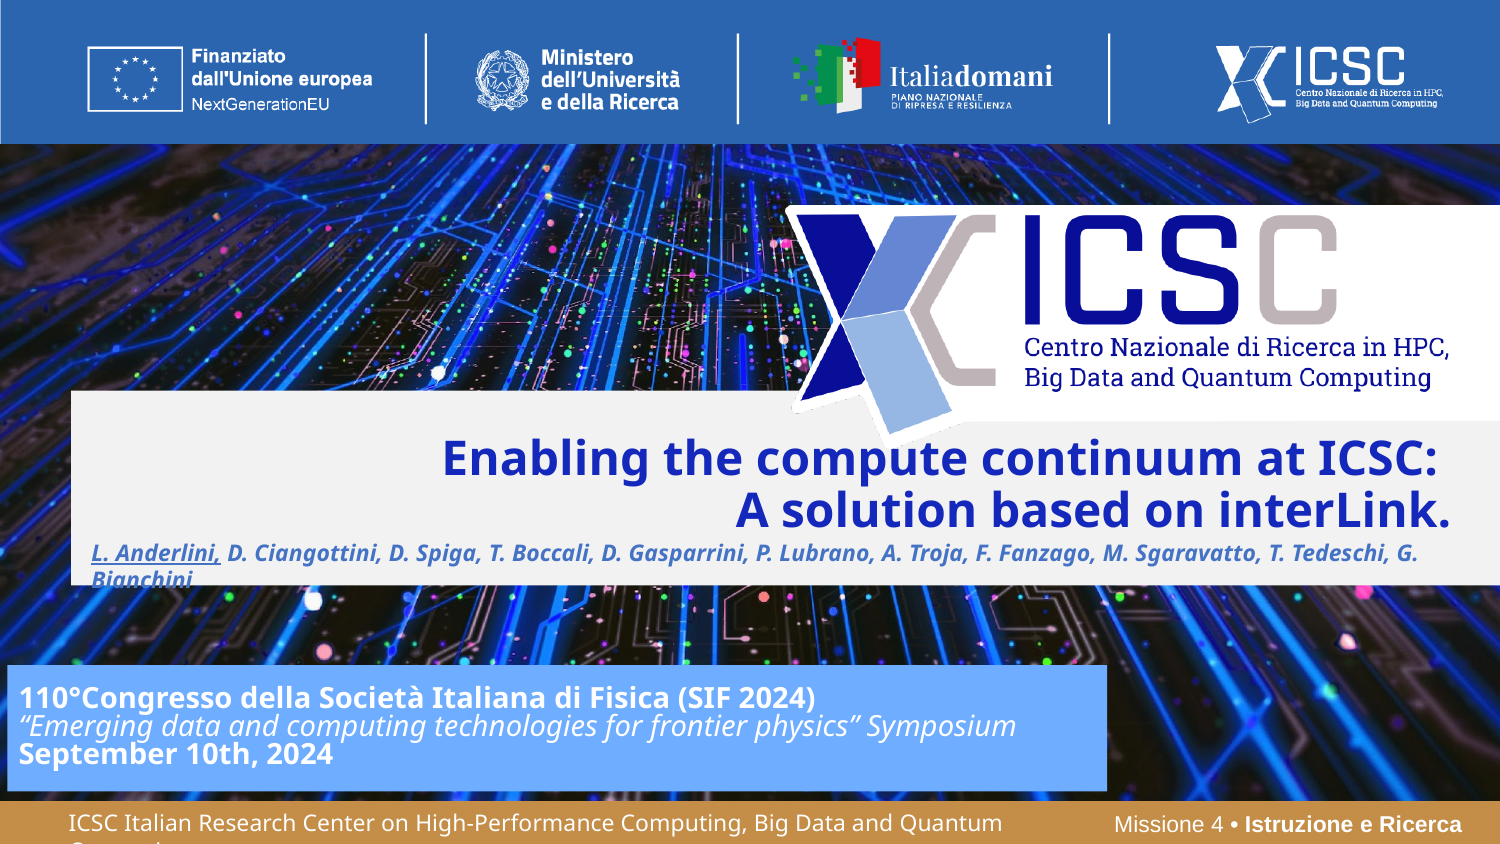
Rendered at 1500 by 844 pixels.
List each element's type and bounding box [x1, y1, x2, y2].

text_box [0, 800, 1500, 844]
picture [0, 0, 1500, 800]
